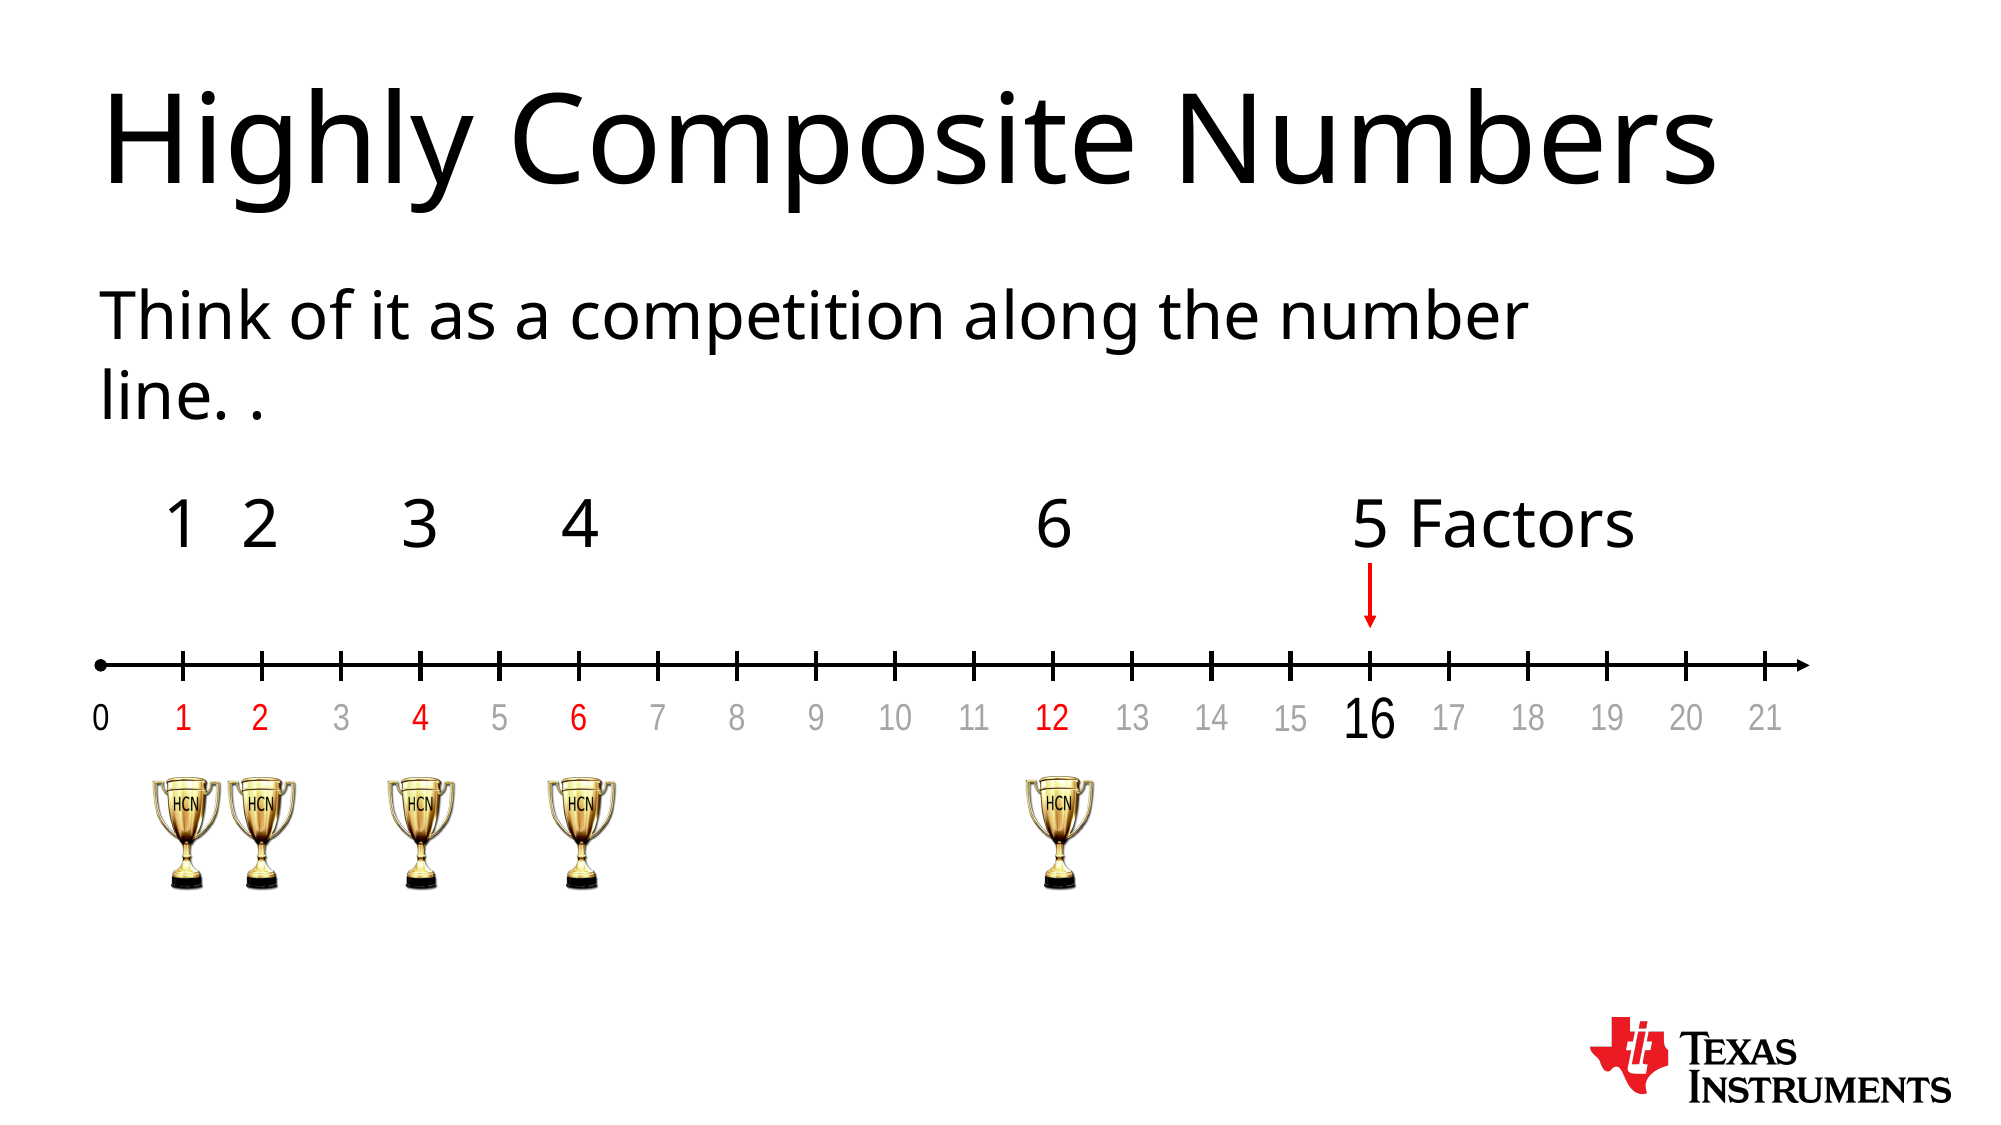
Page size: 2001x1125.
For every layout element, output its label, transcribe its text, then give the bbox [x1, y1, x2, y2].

picture [148, 777, 298, 891]
text_box 5 [462, 672, 537, 759]
text_box 4 [383, 672, 458, 759]
text_box 14 [1168, 672, 1255, 759]
text_box Factors [1408, 473, 1668, 569]
text_box 3 [386, 473, 458, 569]
text_box 21 [1727, 672, 1803, 759]
text_box 2 [222, 672, 298, 759]
text_box Think of it as a competition along the number line. . [84, 265, 1641, 441]
picture [543, 777, 618, 891]
text_box 19 [1569, 672, 1645, 759]
text_box 7 [620, 672, 696, 759]
picture [383, 777, 458, 891]
text_box 12 [1008, 672, 1089, 759]
text_box Highly Composite Numbers [84, 51, 1849, 216]
text_box 20 [1648, 672, 1724, 759]
text_box 16 [1326, 672, 1411, 759]
text_box 17 [1411, 672, 1487, 759]
text_box 2 [226, 473, 297, 569]
text_box 5 [1336, 473, 1408, 569]
picture [1590, 1017, 1951, 1103]
text_box 6 [541, 672, 617, 759]
text_box 10 [850, 672, 931, 759]
picture [1021, 776, 1096, 891]
text_box 13 [1089, 672, 1168, 759]
text_box 9 [778, 672, 850, 759]
text_box 11 [931, 672, 1008, 759]
text_box 0 [63, 672, 139, 759]
text_box 8 [699, 672, 775, 759]
text_box 4 [546, 473, 618, 569]
text_box 15 [1247, 673, 1334, 760]
text_box 1 [145, 672, 221, 759]
text_box 1 [148, 473, 220, 569]
text_box 6 [1020, 473, 1091, 569]
text_box 3 [303, 672, 379, 759]
text_box 18 [1490, 672, 1566, 759]
